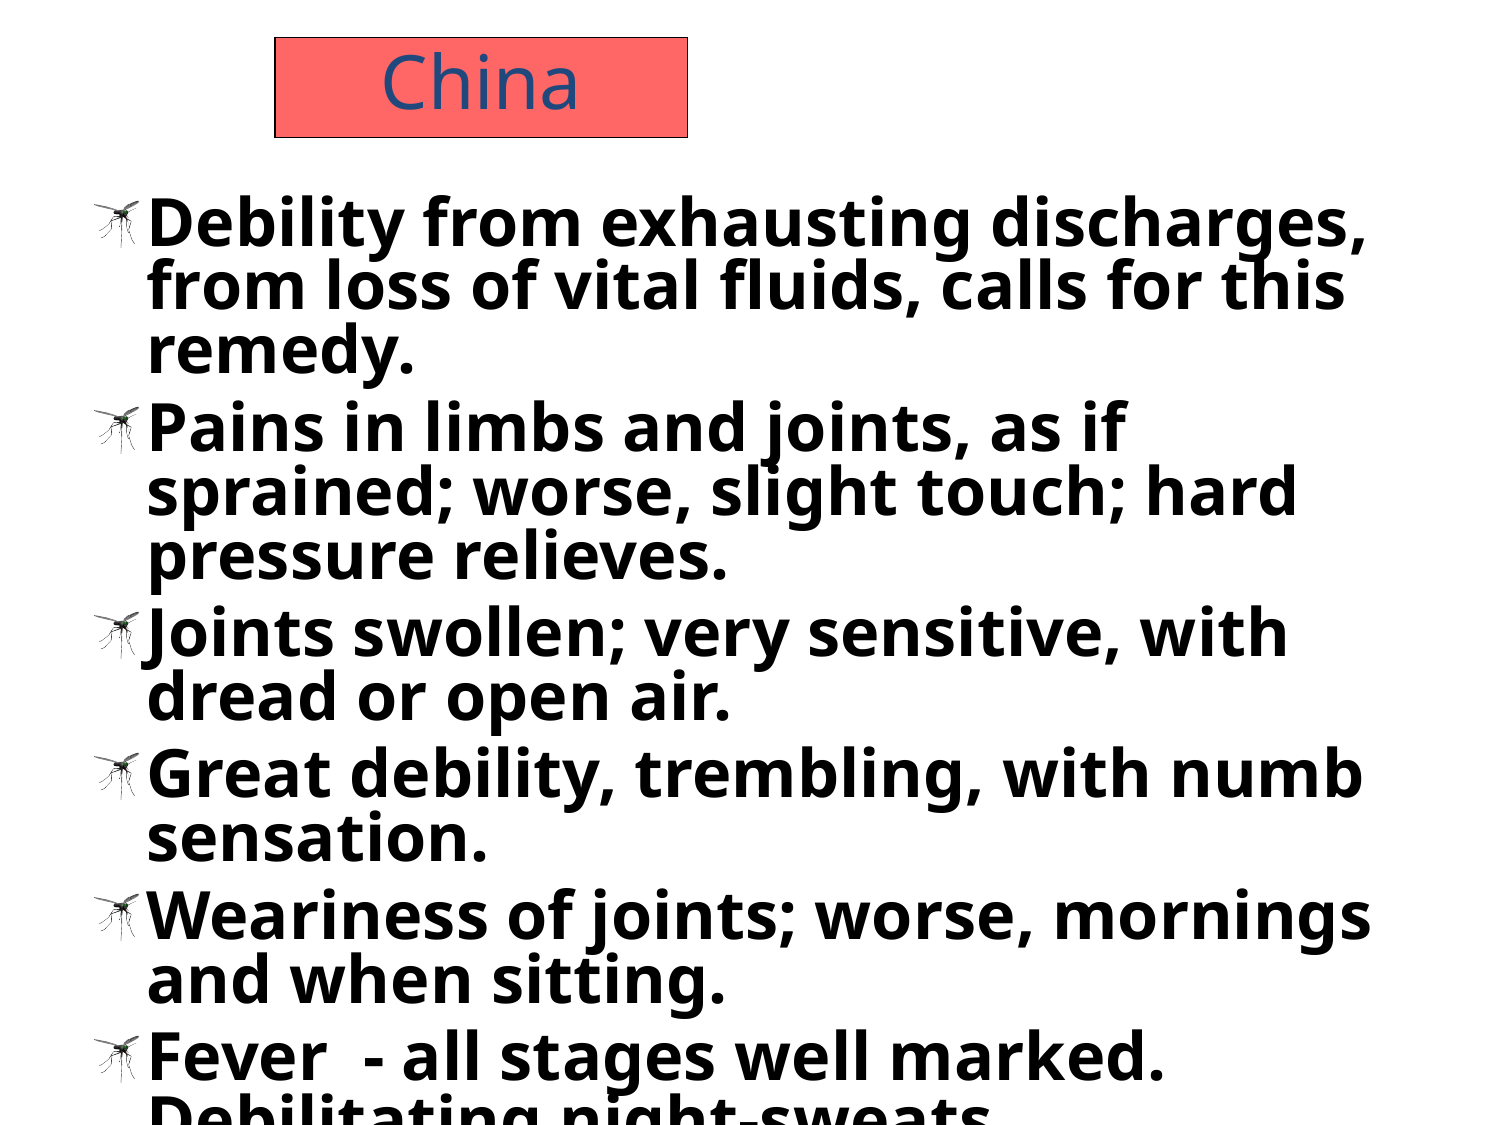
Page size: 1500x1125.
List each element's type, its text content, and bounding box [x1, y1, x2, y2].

picture [90, 876, 146, 947]
picture [90, 183, 146, 254]
picture [90, 1018, 146, 1089]
picture [90, 735, 146, 806]
picture [90, 594, 146, 665]
list Debility from exhausting discharges, from loss of vital fluids, calls for this remedy. Pains in limbs and joints, as if sprained; worse, slight touch; hard pressure relieves. Joints swollen; very sensitive, with dread or open air. Great debility, trembling, with numb sensation. Weariness of joints; worse, mornings and when sitting. Fever - all stages well marked. Debilitating night-sweats. [75, 187, 1425, 929]
picture [90, 389, 146, 460]
text_box China [275, 37, 688, 138]
